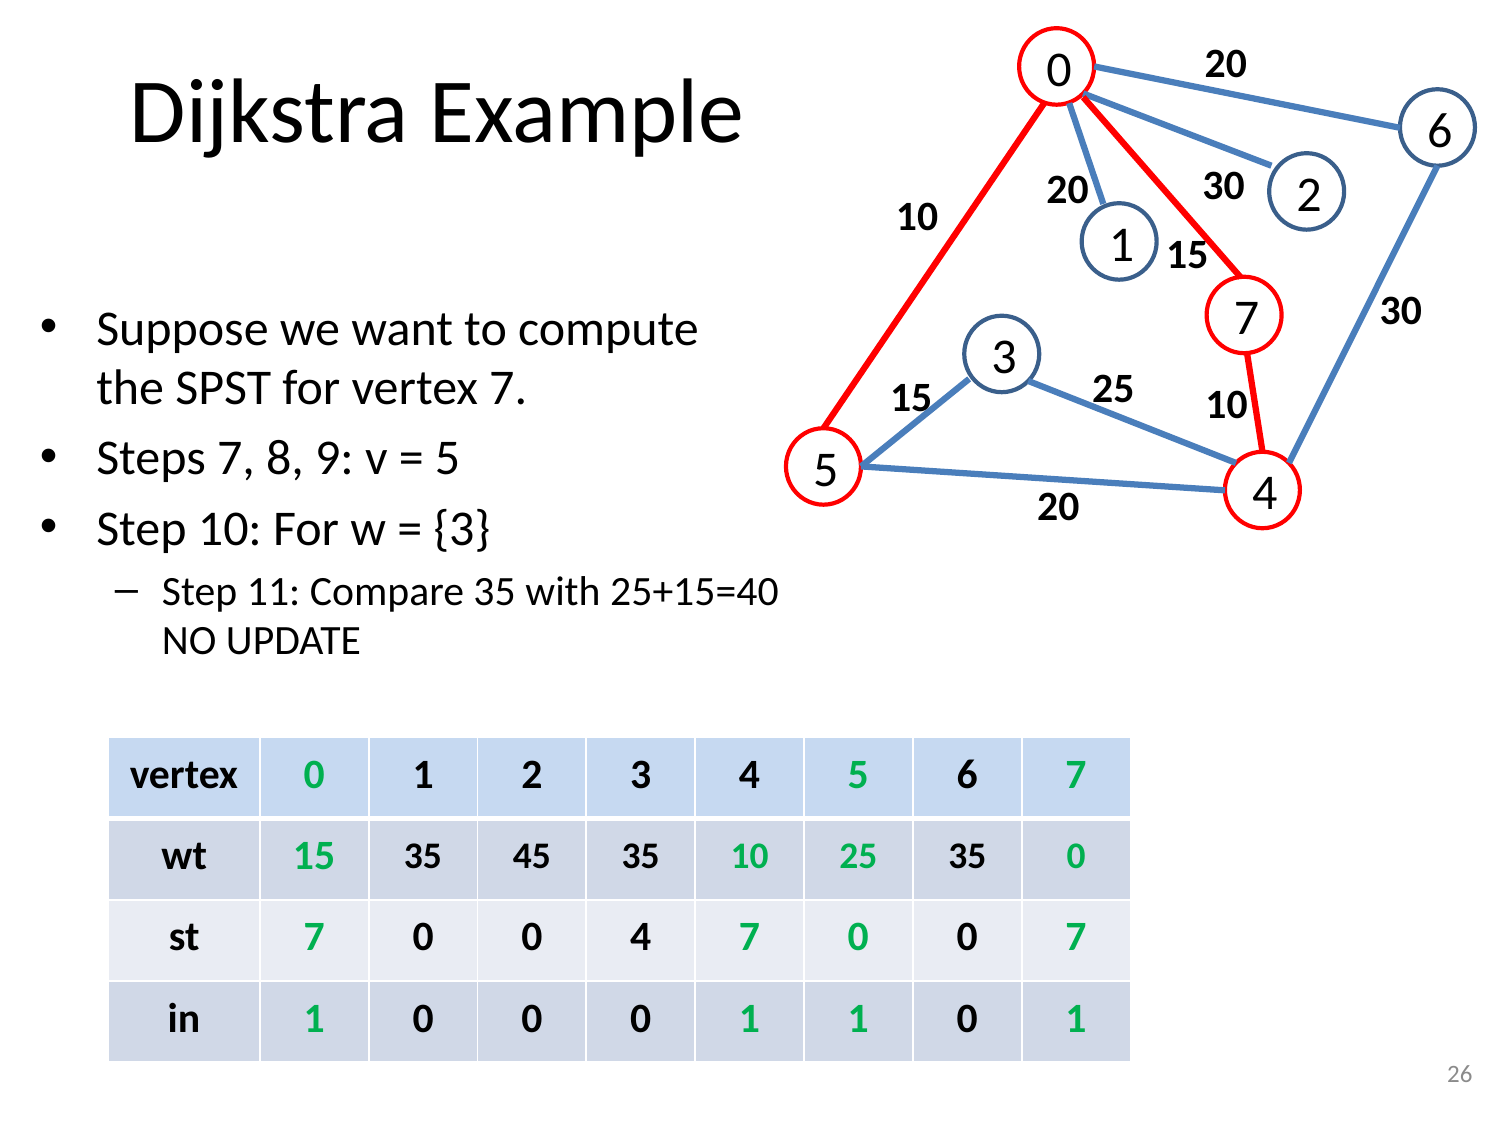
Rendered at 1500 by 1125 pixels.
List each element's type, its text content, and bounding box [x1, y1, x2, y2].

table_header vertex [109, 738, 259, 816]
table_cell 0 [805, 901, 912, 980]
table_cell 1 [805, 982, 912, 1061]
table_cell 0 [587, 982, 694, 1061]
table_cell 7 [696, 901, 803, 980]
table_cell st [109, 901, 259, 980]
table_cell 1 [1023, 982, 1130, 1061]
table_header 0 [261, 738, 368, 816]
table_cell in [109, 982, 259, 1061]
table_header 5 [805, 738, 912, 816]
table_cell 15 [261, 821, 368, 899]
table_header 7 [1023, 738, 1130, 816]
table_cell 7 [1023, 901, 1130, 980]
table_cell 0 [370, 901, 477, 980]
table_cell 0 [478, 901, 585, 980]
list Suppose we want to compute the SPST for vertex 7. Steps 7, 8, 9: v = 5 Step 10: For w = {3} Step 11: Compare 35 with 25+15=40 NO UPDATE [24, 287, 912, 833]
table_header 6 [914, 738, 1021, 816]
table_cell 0 [914, 982, 1021, 1061]
table_cell 7 [261, 901, 368, 980]
table_header 3 [587, 738, 694, 816]
table_cell 0 [370, 982, 477, 1061]
table_cell 4 [587, 901, 694, 980]
table_cell 35 [587, 821, 694, 899]
table_cell 25 [805, 821, 912, 899]
table_cell wt [109, 821, 259, 899]
table_cell 0 [478, 982, 585, 1061]
table_cell 0 [1023, 821, 1130, 899]
table_cell 35 [370, 821, 477, 899]
title Dijkstra Example [75, 12, 800, 200]
table_header 4 [696, 738, 803, 816]
table_header 1 [370, 738, 477, 816]
slide_number 26 [1137, 1042, 1488, 1103]
table_header 2 [478, 738, 585, 816]
table_cell 0 [914, 901, 1021, 980]
table_cell 35 [914, 821, 1021, 899]
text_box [785, 27, 1476, 538]
table_cell 45 [478, 821, 585, 899]
table_cell 1 [696, 982, 803, 1061]
table_cell 10 [696, 821, 803, 899]
table_cell 1 [261, 982, 368, 1061]
